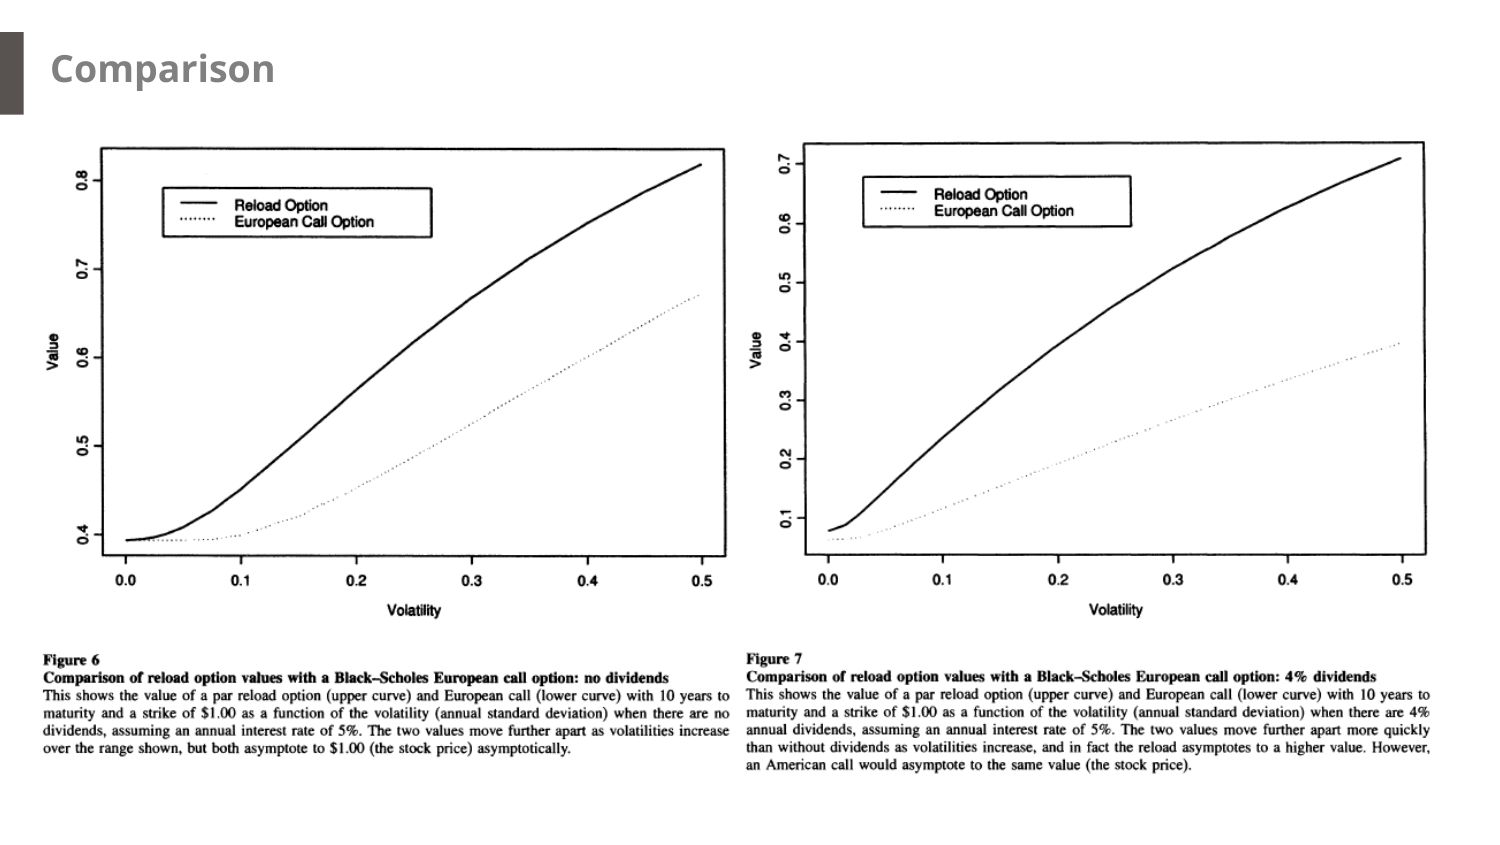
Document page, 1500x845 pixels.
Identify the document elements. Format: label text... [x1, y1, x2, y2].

picture [34, 117, 1441, 777]
text_box Comparison [35, 38, 514, 124]
